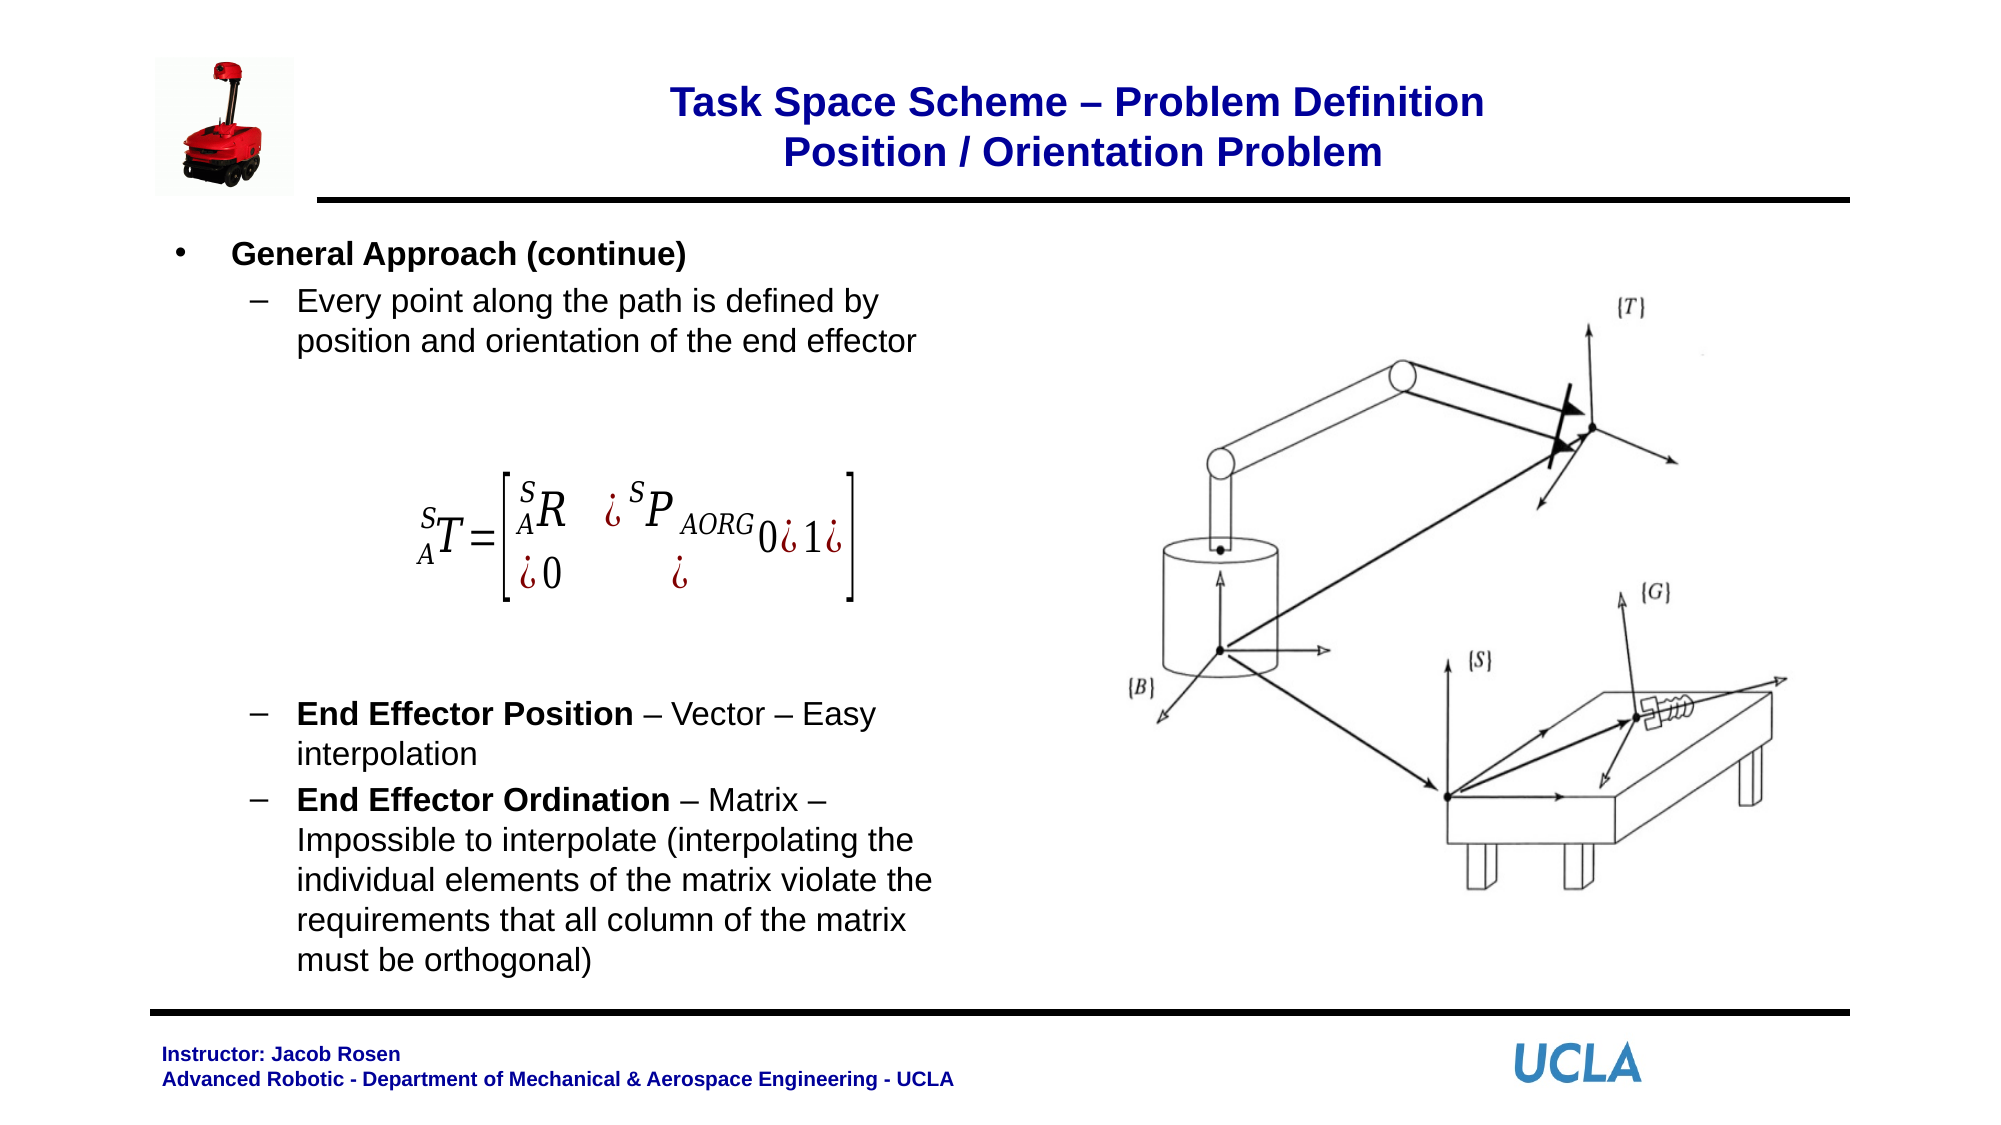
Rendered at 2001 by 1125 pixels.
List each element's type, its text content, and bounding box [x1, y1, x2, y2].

picture [1491, 1021, 1663, 1103]
list General Approach (continue) Every point along the path is defined by position and orientation of the end effector End Effector Position – Vector – Easy interpolation End Effector Ordination – Matrix – Impossible to interpolate (interpolating the individual elements of the matrix violate the requirements that all column of the matrix must be orthogonal) [159, 224, 1000, 1000]
footer Instructor: Jacob Rosen Advanced Robotic - Department of Mechanical & Aerospace Engineering - UCLA [146, 1032, 1260, 1096]
picture [155, 57, 294, 196]
title Task Space Scheme – Problem Definition Position / Orientation Problem [316, 62, 1850, 188]
picture [1083, 276, 1816, 917]
